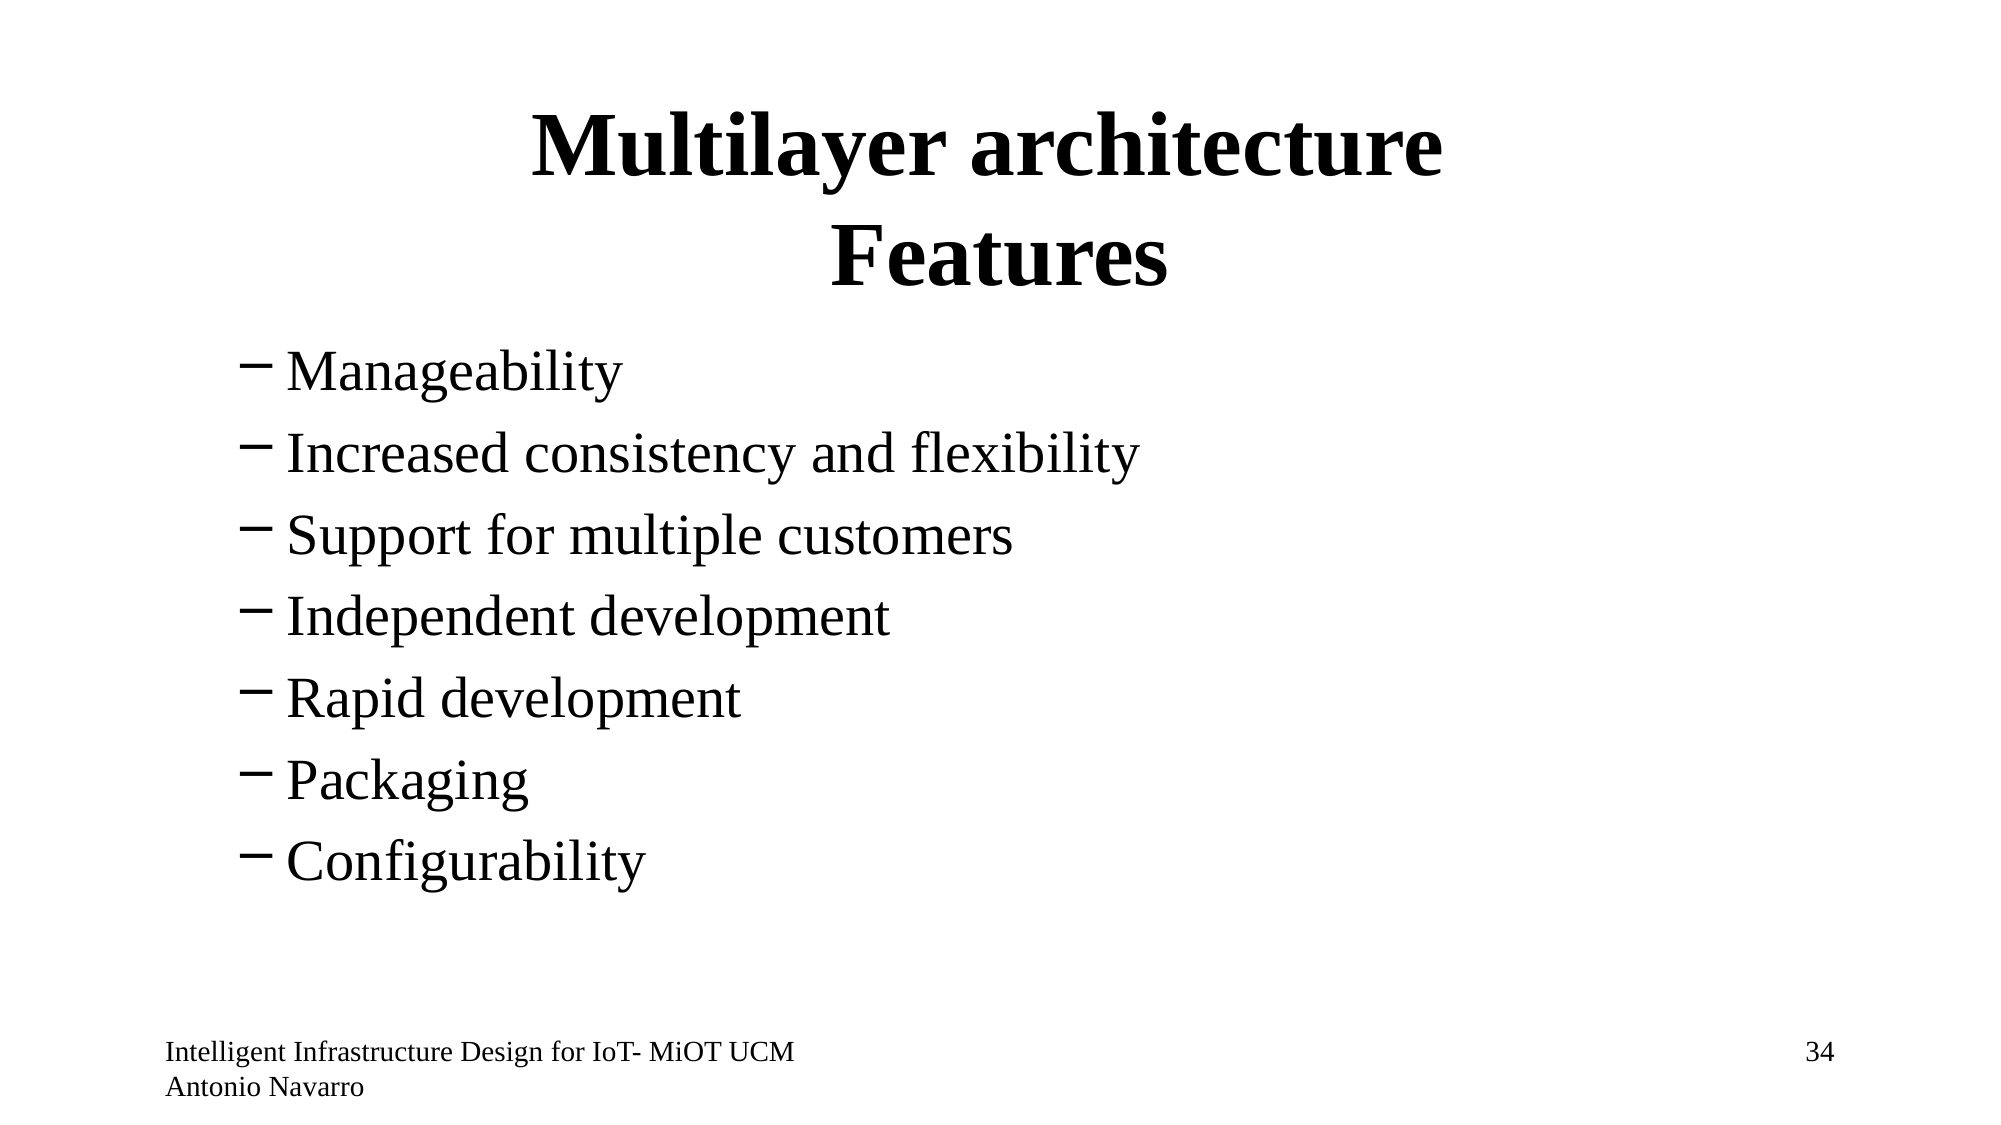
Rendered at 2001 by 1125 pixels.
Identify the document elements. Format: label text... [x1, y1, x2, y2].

list Manageability Increased consistency and flexibility Support for multiple customers Independent development Rapid development Packaging Configurability [150, 324, 1850, 1000]
title Multilayer architecture Features [150, 99, 1850, 288]
slide_number 33 [1433, 1024, 1851, 1101]
footer Intelligent Infrastructure Design for IoT- MiOT UCM Antonio Navarro [149, 1024, 863, 1101]
